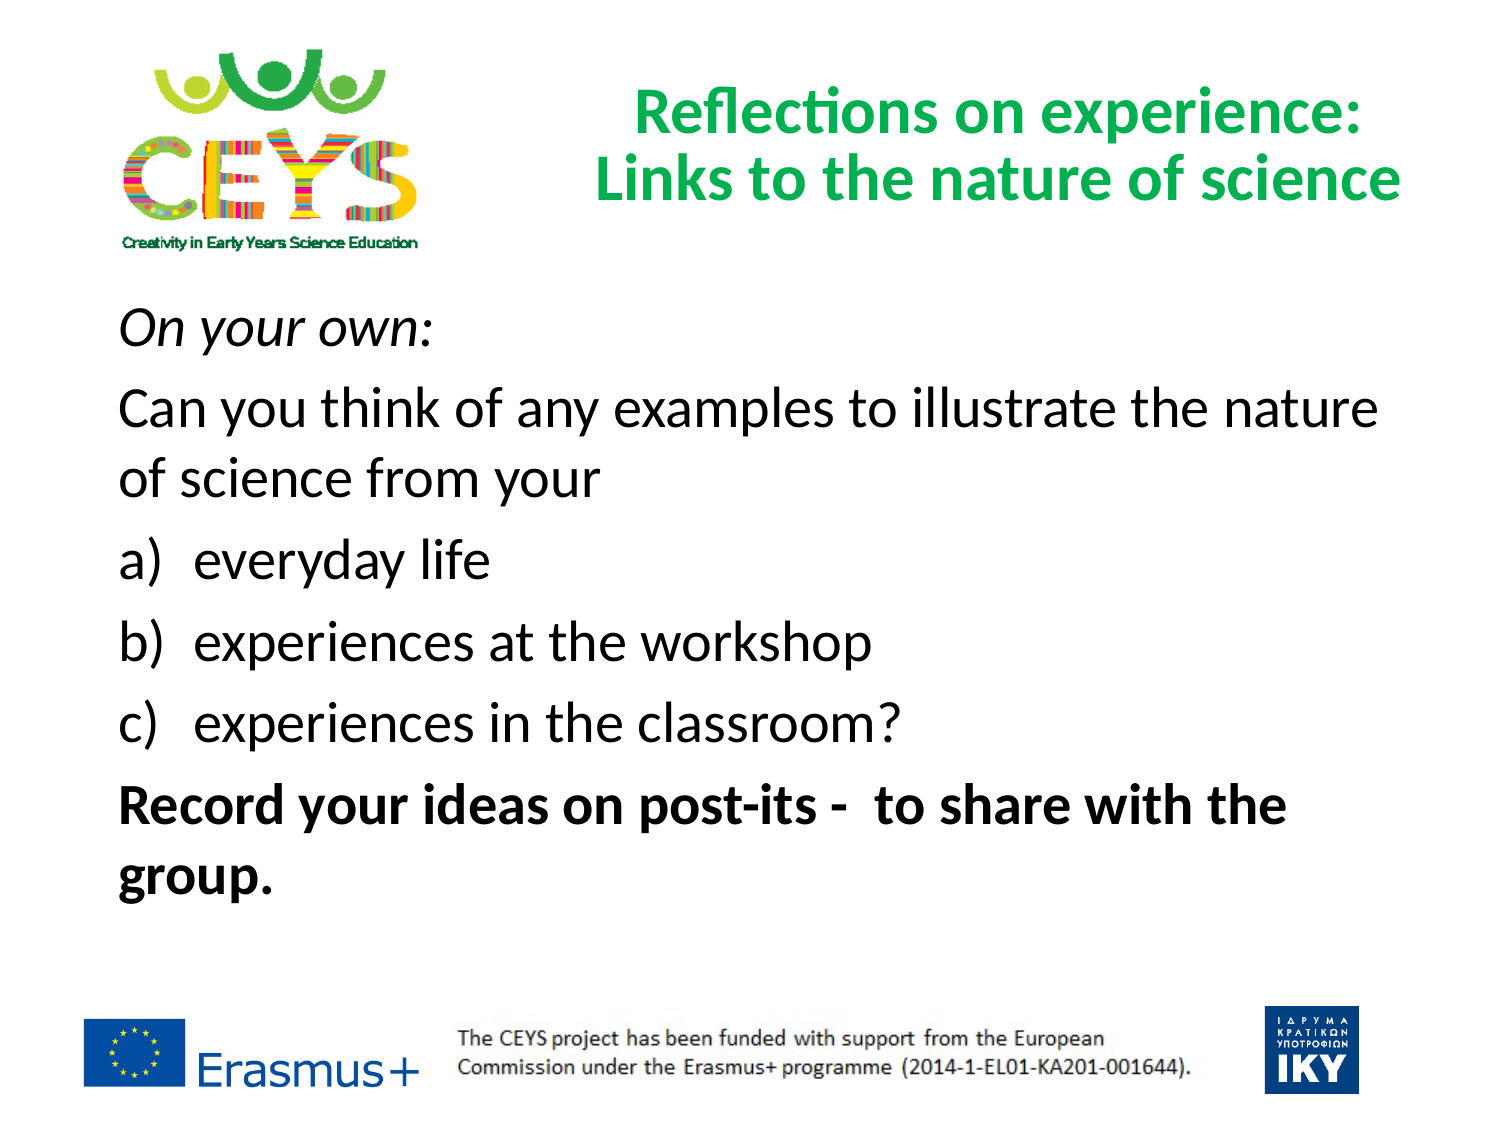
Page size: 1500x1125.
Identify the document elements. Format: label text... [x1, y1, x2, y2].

picture [444, 1008, 1205, 1097]
title Reflections on experience: Links to the nature of science [572, 45, 1425, 256]
picture [64, 999, 438, 1106]
list On your own: Can you think of any examples to illustrate the nature of science from your everyday life experiences at the workshop experiences in the classroom? Record your ideas on post-its - to share with the group. [103, 280, 1397, 995]
picture [1264, 1005, 1359, 1094]
